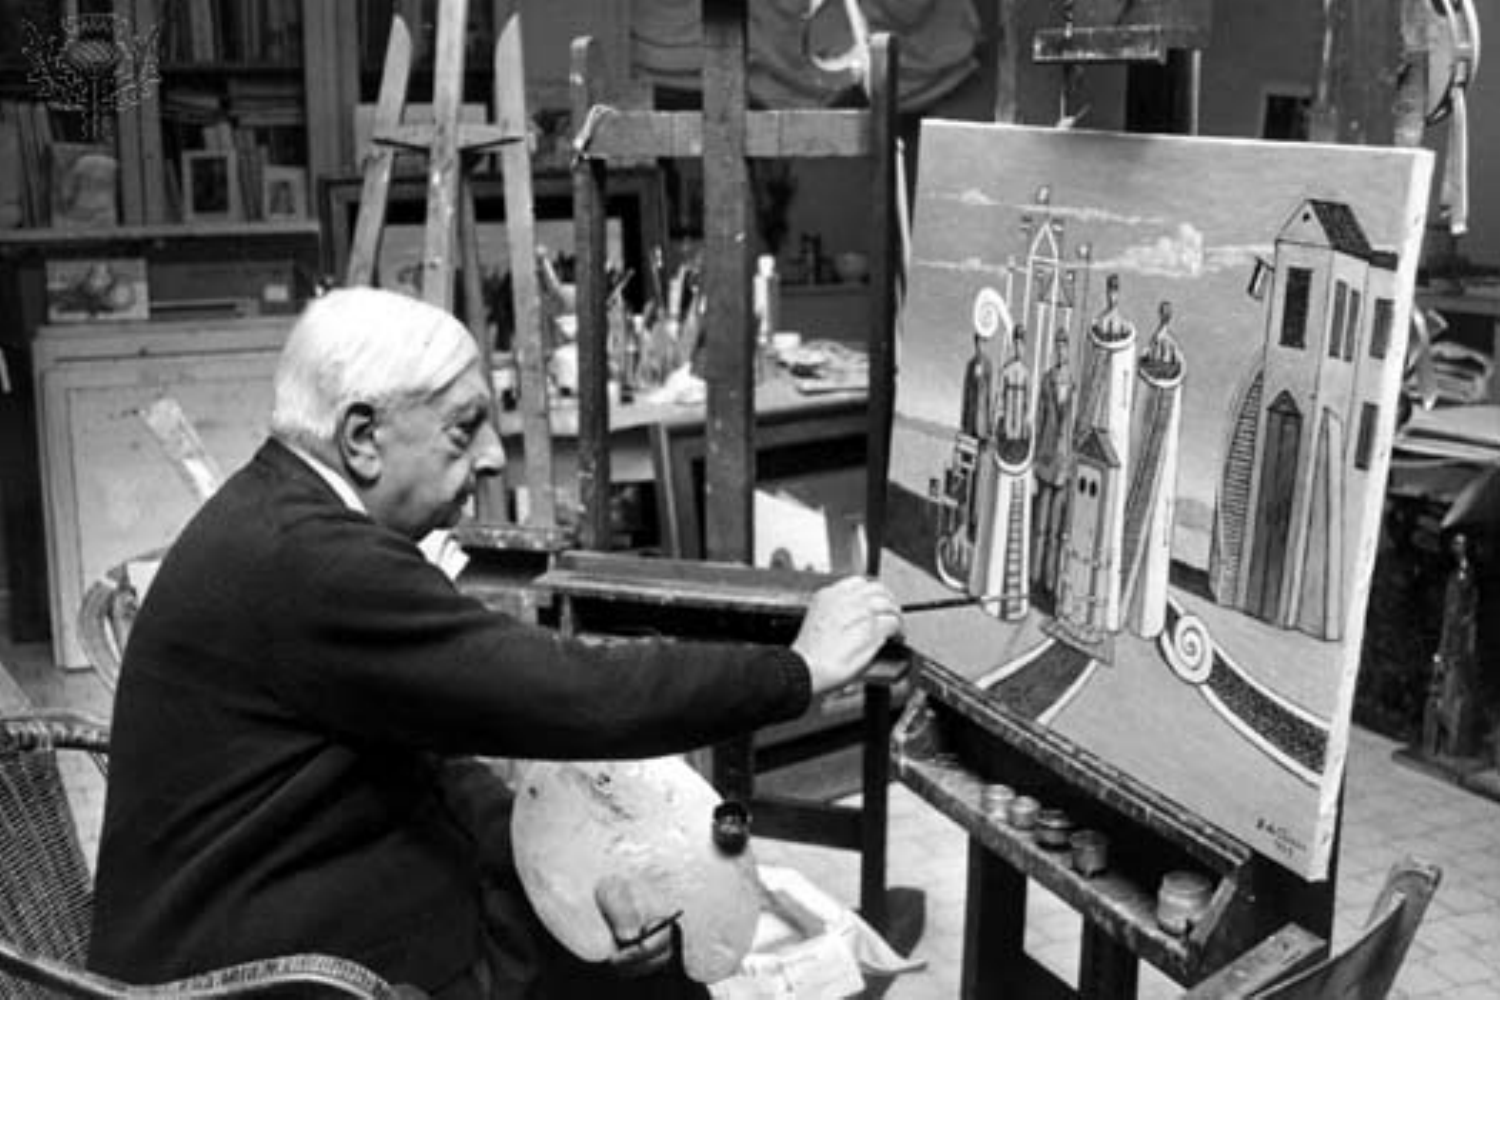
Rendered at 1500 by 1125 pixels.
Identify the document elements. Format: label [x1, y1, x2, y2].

list [0, 0, 1500, 1000]
